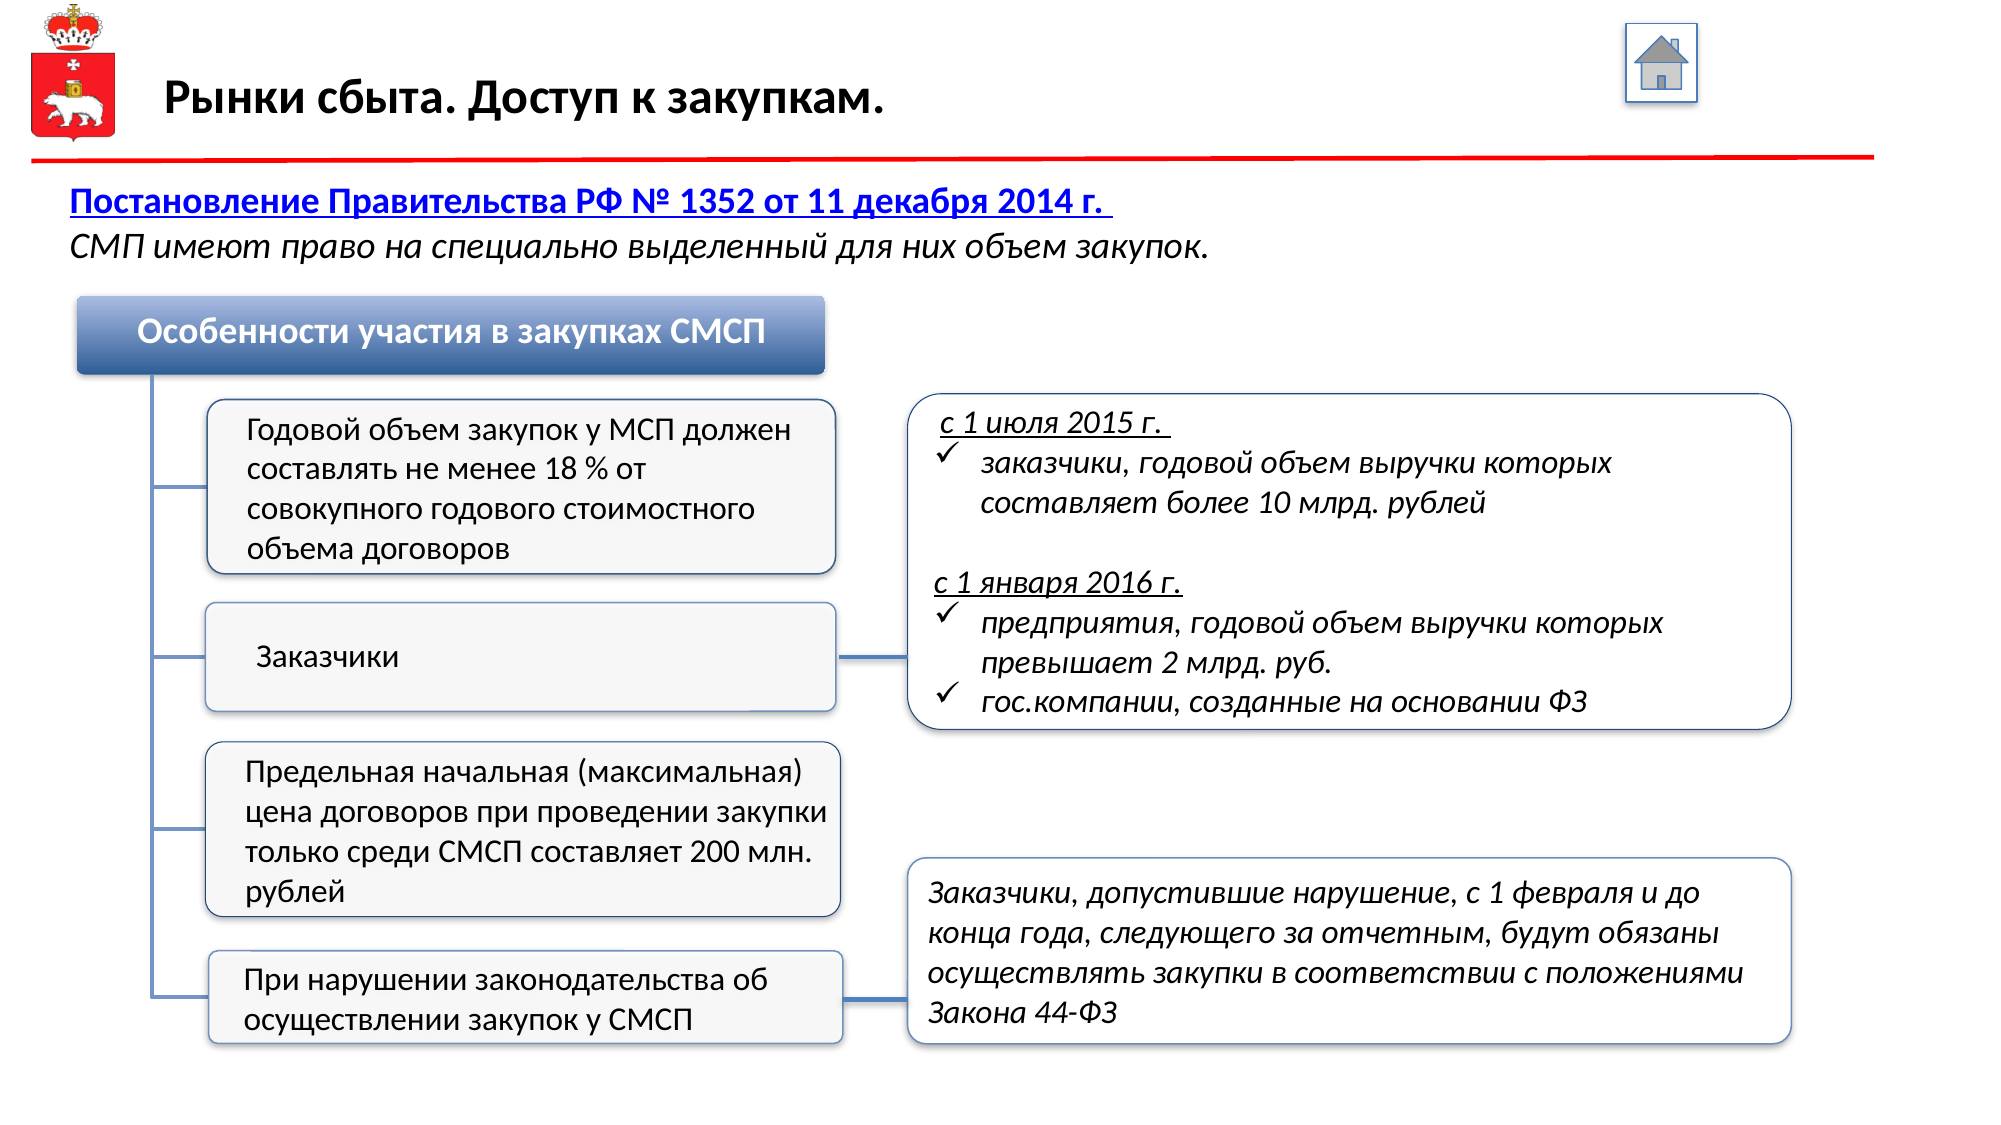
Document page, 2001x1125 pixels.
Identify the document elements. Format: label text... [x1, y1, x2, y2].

text_box Постановление Правительства РФ № 1352 от 11 декабря 2014 г. СМП имеют право на специально выделенный для них объем закупок. [54, 172, 1674, 273]
text_box [1625, 23, 1698, 103]
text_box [76, 295, 863, 1095]
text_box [907, 857, 1792, 1045]
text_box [903, 393, 1792, 730]
text_box Рынки сбыта. Доступ к закупкам. [149, 68, 1487, 132]
picture [31, 4, 115, 142]
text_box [31, 156, 1875, 162]
